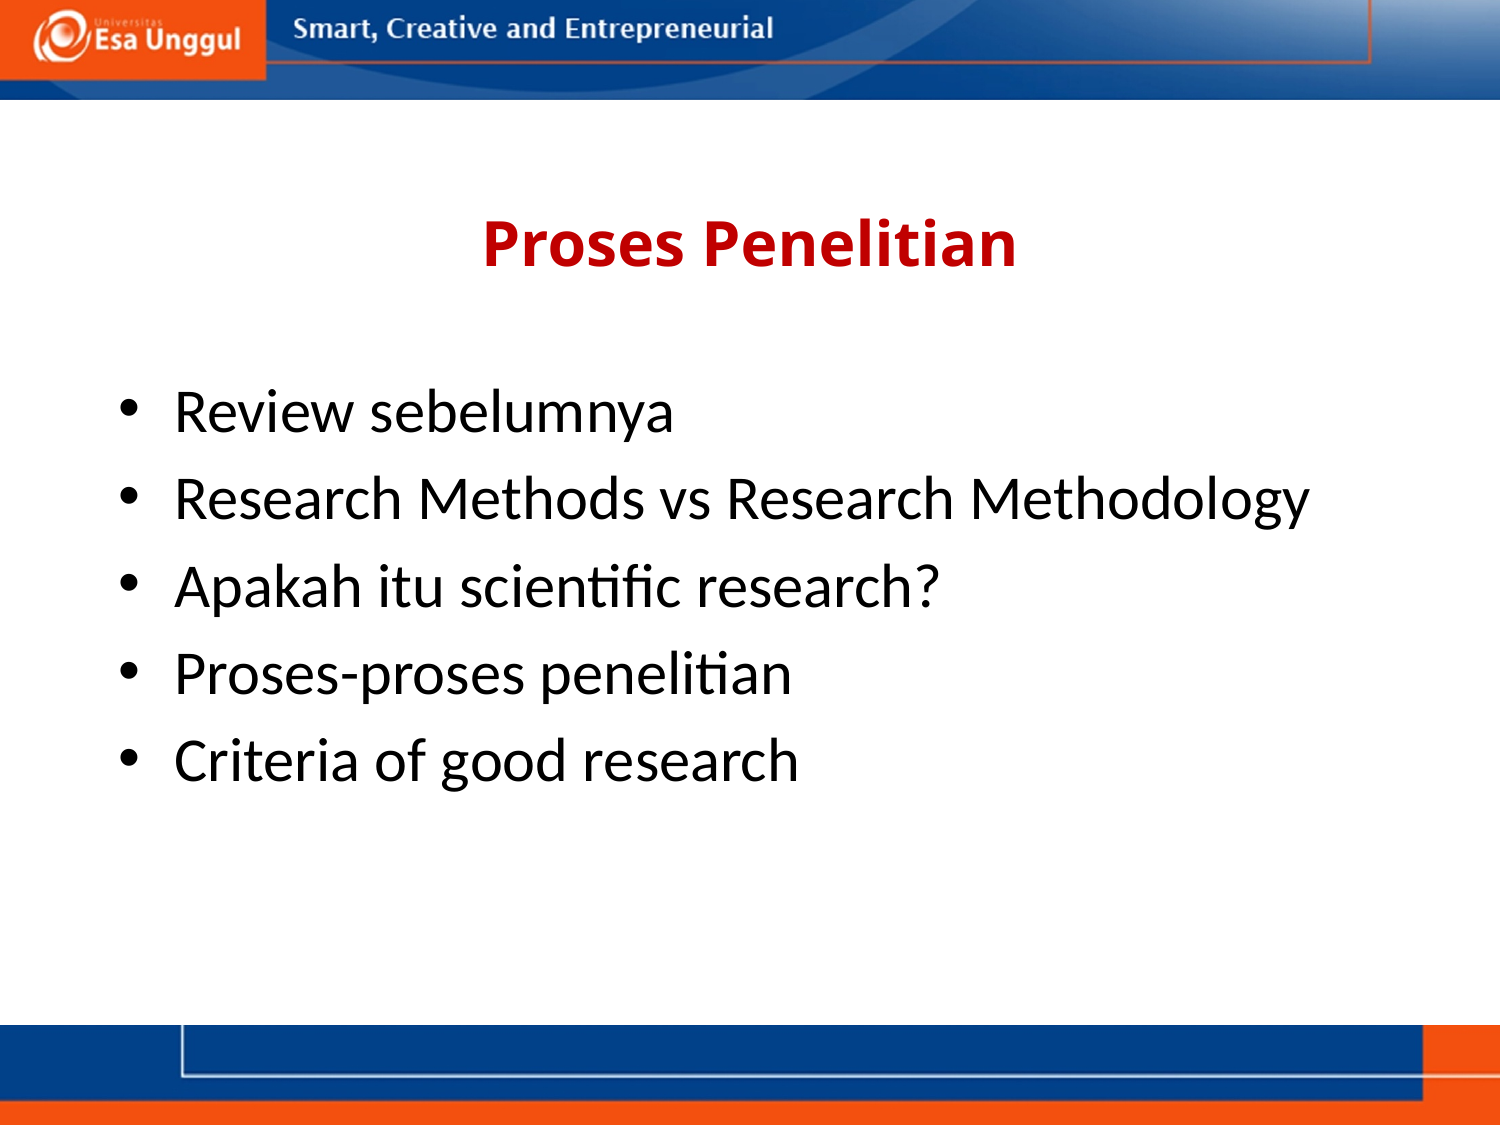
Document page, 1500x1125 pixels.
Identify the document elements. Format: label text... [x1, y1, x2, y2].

picture [0, 1024, 1500, 1125]
title Proses Penelitian [103, 182, 1397, 300]
list Review sebelumnya Research Methods vs Research Methodology Apakah itu scientific research? Proses-proses penelitian Criteria of good research [103, 362, 1397, 938]
picture [0, 0, 1500, 101]
